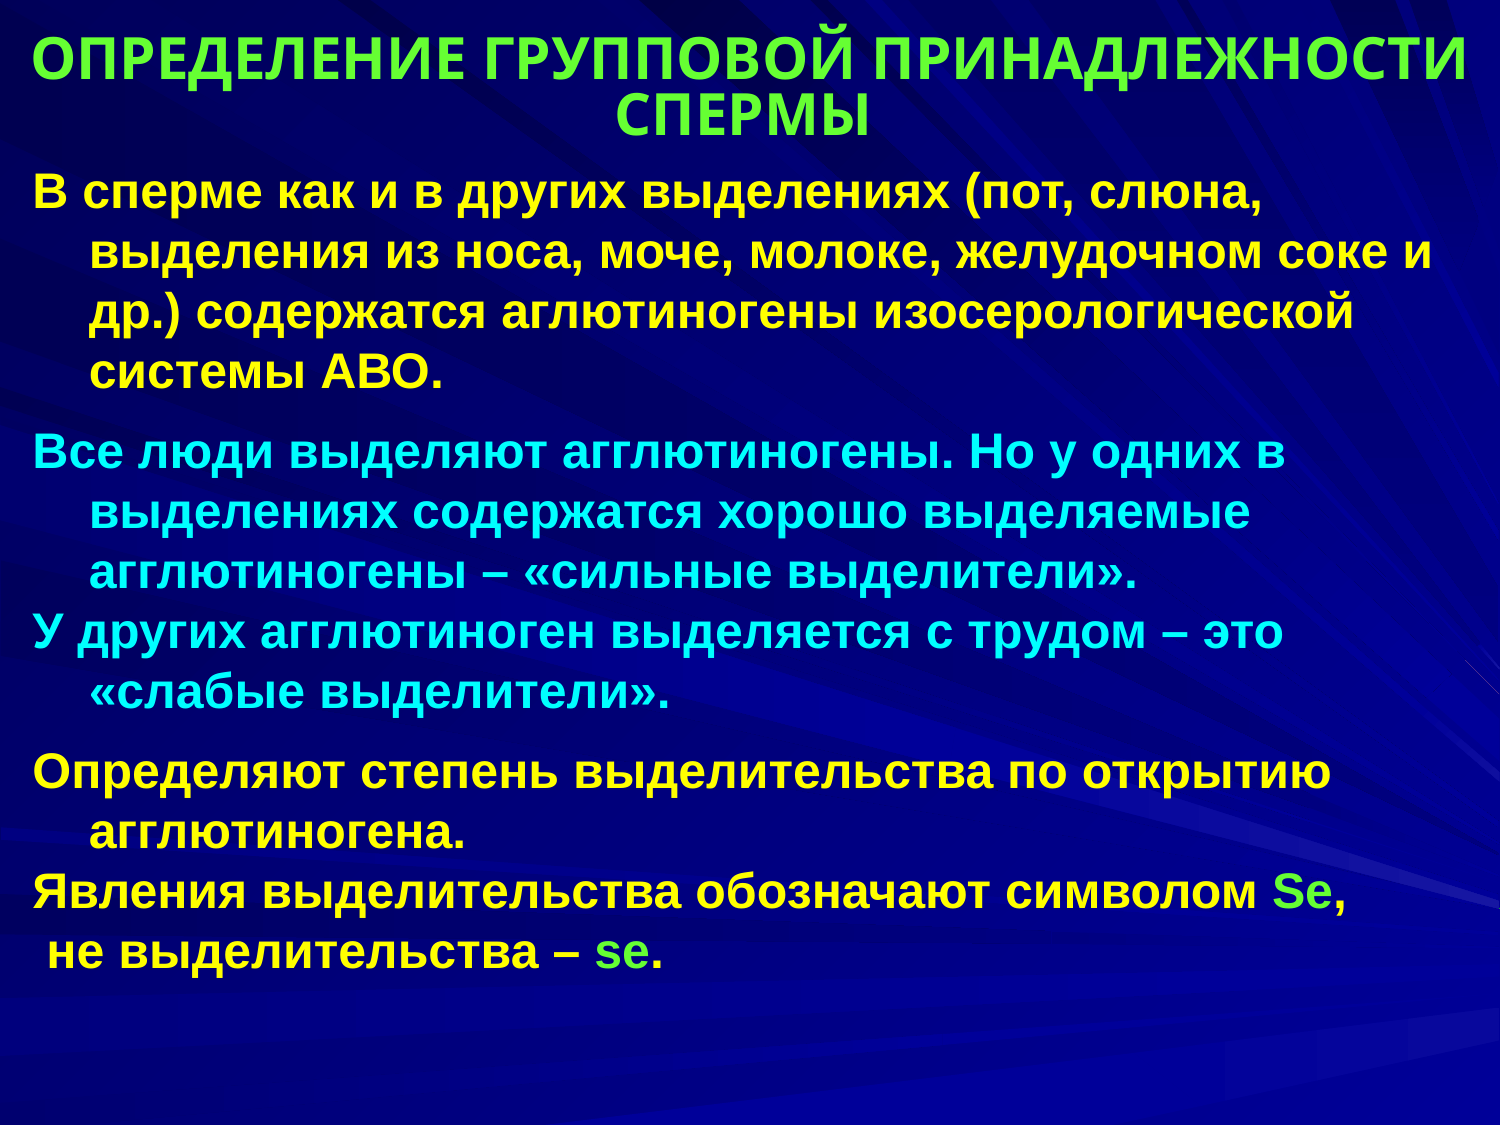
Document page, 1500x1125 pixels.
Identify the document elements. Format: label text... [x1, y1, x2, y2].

text_box В сперме как и в других выделениях (пот, слюна, выделения из носа, моче, молоке, желудочном соке и др.) содержатся аглютиногены изосерологической системы АВО. Все люди выделяют агглютиногены. Но у одних в выделениях содержатся хорошо выделяемые агглютиногены – «сильные выделители». У других агглютиноген выделяется с трудом – это «слабые выделители». Определяют степень выделительства по открытию агглютиногена. Явления выделительства обозначают символом Se, не выделительства – se. [17, 130, 1480, 1125]
text_box ОПРЕДЕЛЕНИЕ ГРУППОВОЙ ПРИНАДЛЕЖНОСТИ СПЕРМЫ [0, 27, 1500, 154]
